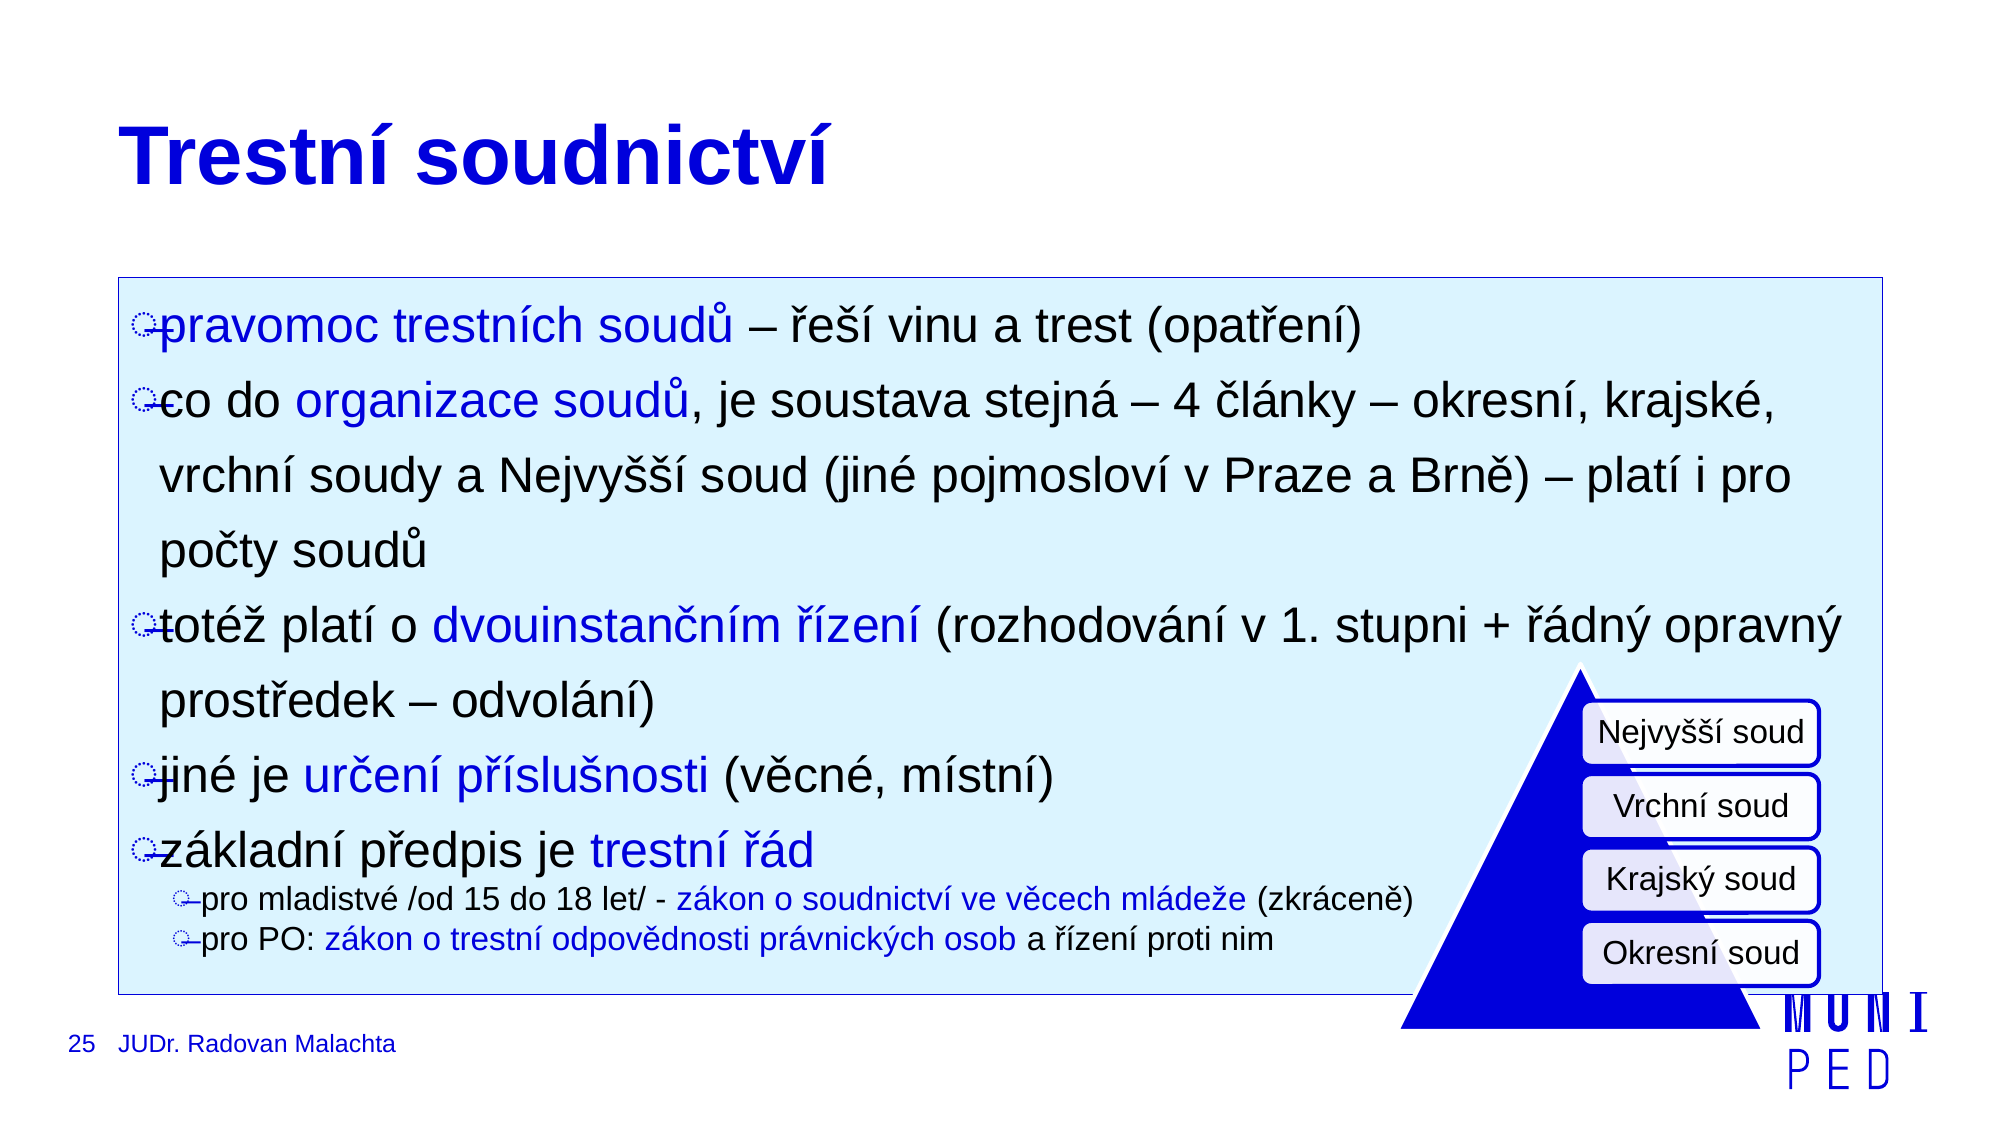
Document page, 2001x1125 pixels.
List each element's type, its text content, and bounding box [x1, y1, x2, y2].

slide_number 25 [67, 1021, 110, 1063]
list pravomoc trestních soudů – řeší vinu a trest (opatření) co do organizace soudů, je soustava stejná – 4 články – okresní, krajské, vrchní soudy a Nejvyšší soud (jiné pojmosloví v Praze a Brně) – platí i pro počty soudů totéž platí o dvouinstančním řízení (rozhodování v 1. stupni + řádný opravný prostředek – odvolání) jiné je určení příslušnosti (věcné, místní) základní předpis je trestní řád pro mladistvé /od 15 do 18 let/ - zákon o soudnictví ve věcech mládeže (zkráceně) pro PO: zákon o trestní odpovědnosti právnických osob a řízení proti nim [118, 277, 1883, 995]
footer JUDr. Radovan Malachta [118, 1021, 1418, 1063]
title Trestní soudnictví [118, 118, 1883, 193]
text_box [1154, 663, 2000, 1032]
